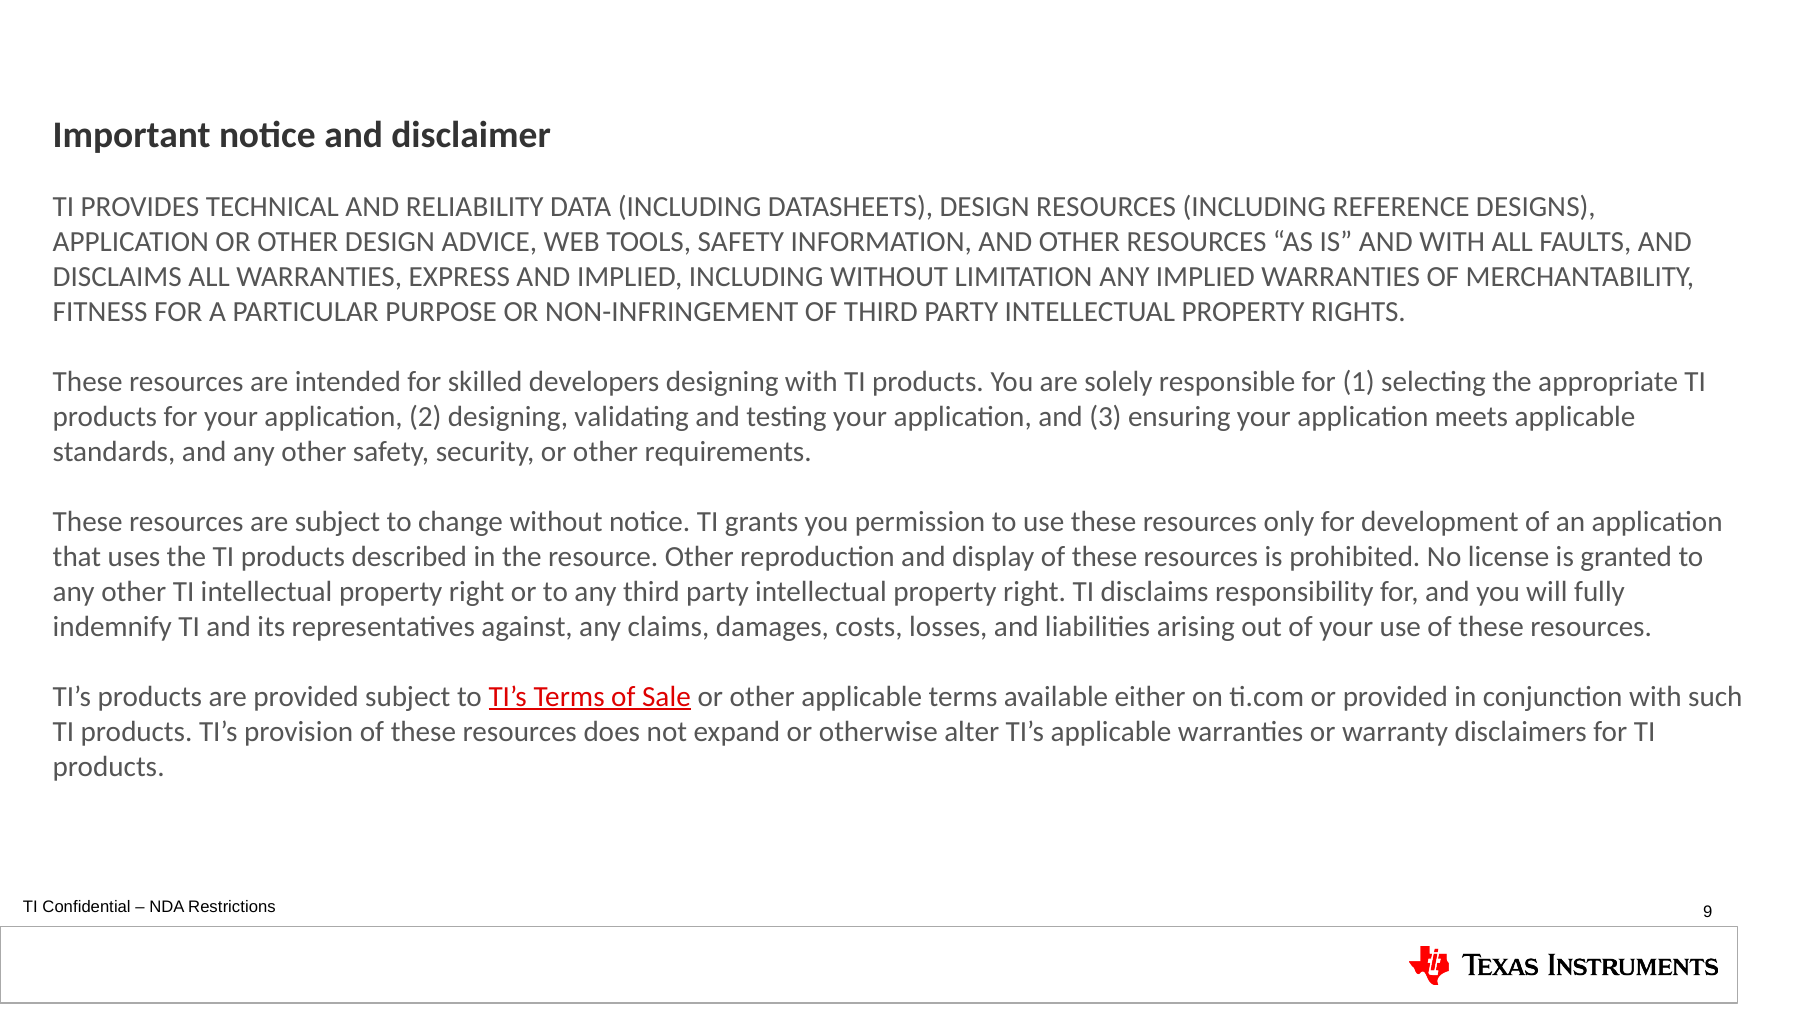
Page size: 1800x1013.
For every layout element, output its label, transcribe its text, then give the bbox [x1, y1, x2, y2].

picture [1409, 946, 1718, 985]
slide_number 9 [1307, 892, 1728, 924]
text_box Important notice and disclaimer TI PROVIDES TECHNICAL AND RELIABILITY DATA (INCLUDING DATASHEETS), DESIGN RESOURCES (INCLUDING REFERENCE DESIGNS), APPLICATION OR OTHER DESIGN ADVICE, WEB TOOLS, SAFETY INFORMATION, AND OTHER RESOURCES “AS IS” AND WITH ALL FAULTS, AND DISCLAIMS ALL WARRANTIES, EXPRESS AND IMPLIED, INCLUDING WITHOUT LIMITATION ANY IMPLIED WARRANTIES OF MERCHANTABILITY, FITNESS FOR A PARTICULAR PURPOSE OR NON-INFRINGEMENT OF THIRD PARTY INTELLECTUAL PROPERTY RIGHTS. These resources are intended for skilled developers designing with TI products. You are solely responsible for (1) selecting the appropriate TI products for your application, (2) designing, validating and testing your application, and (3) ensuring your application meets applicable standards, and any other safety, security, or other requirements. These resources are subject to change without notice. TI grants you permission to use these resources only for development of an application that uses the TI products described in the resource. Other reproduction and display of these resources is prohibited. No license is granted to any other TI intellectual property right or to any third party intellectual property right. TI disclaims responsibility for, and you will fully indemnify TI and its representatives against, any claims, damages, costs, losses, and liabilities arising out of your use of these resources. TI’s products are provided subject to TI’s Terms of Sale or other applicable terms available either on ti.com or provided in conjunction with such TI products. TI’s provision of these resources does not expand or otherwise alter TI’s applicable warranties or warranty disclaimers for TI products. [34, 100, 1765, 791]
